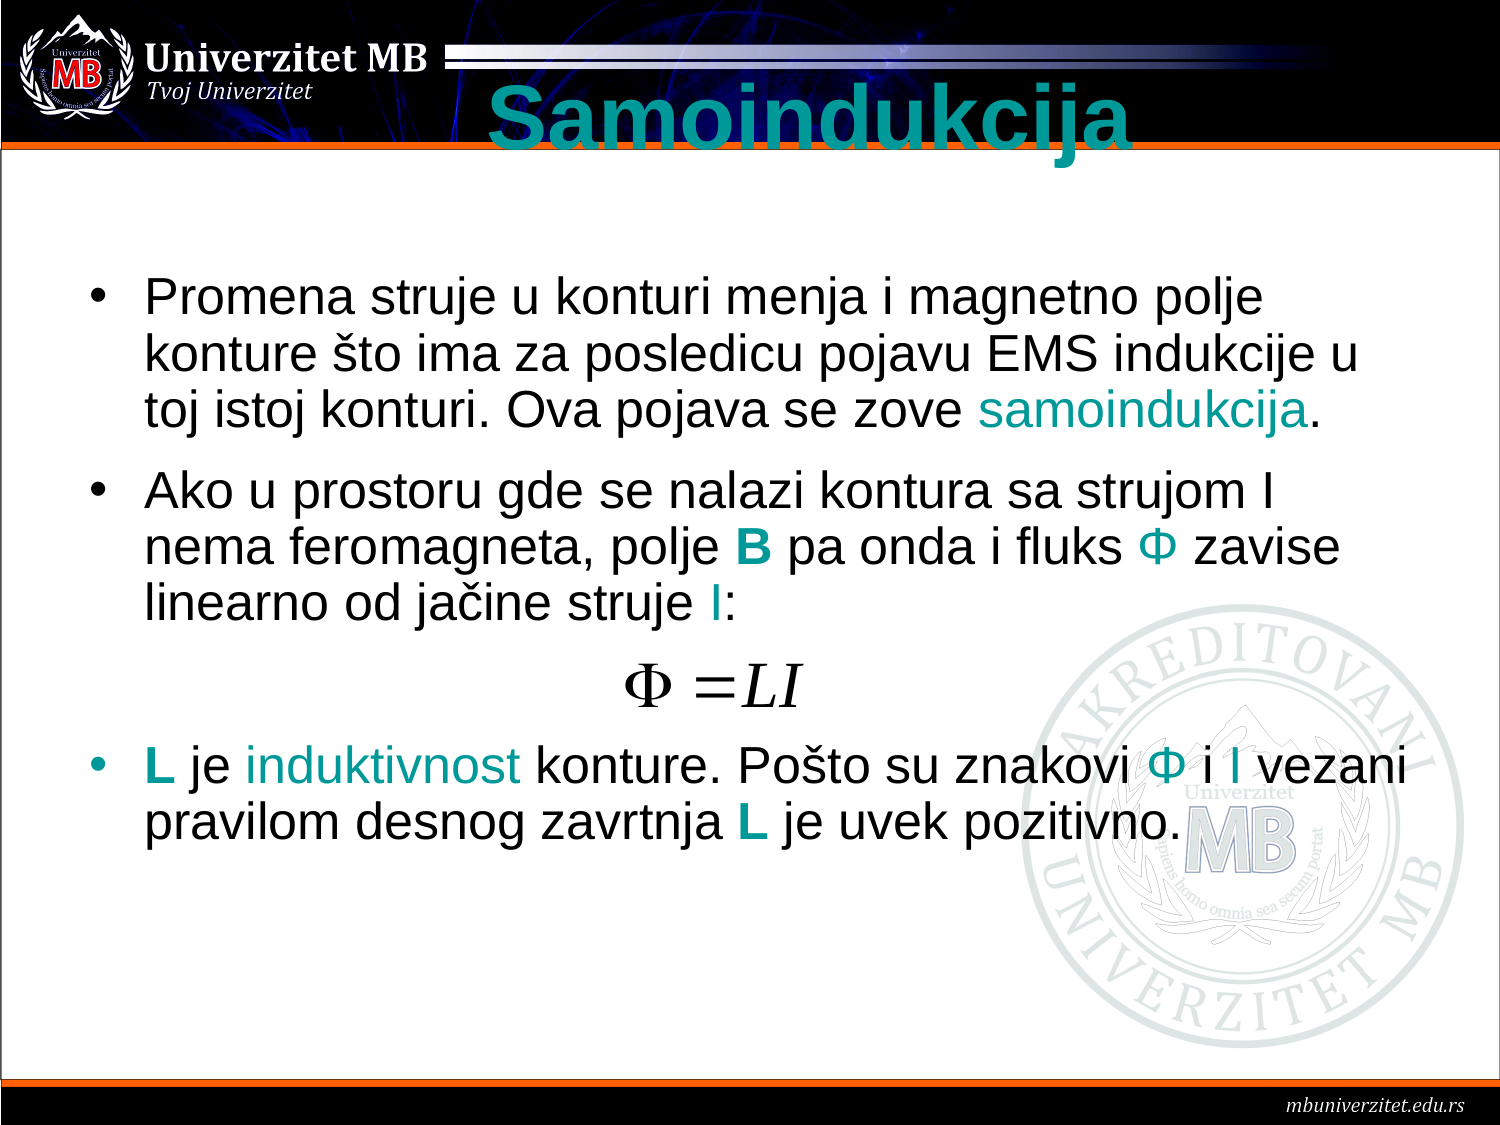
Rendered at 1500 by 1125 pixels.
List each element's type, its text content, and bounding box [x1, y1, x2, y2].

picture [0, 0, 1500, 1125]
text_box Samoindukcija [194, 42, 1425, 183]
text_box Promena struje u konturi menja i magnetno polje konture što ima za posledicu pojavu EMS indukcije u toj istoj konturi. Ova pojava se zove samoindukcija. Ako u prostoru gde se nalazi kontura sa strujom I nema feromagneta, polje B pa onda i fluks Φ zavise linearno od jačine struje I: L je induktivnost konture. Pošto su znakovi Φ i I vezani pravilom desnog zavrtnja L je uvek pozitivno. [74, 262, 1425, 1005]
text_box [619, 656, 814, 713]
